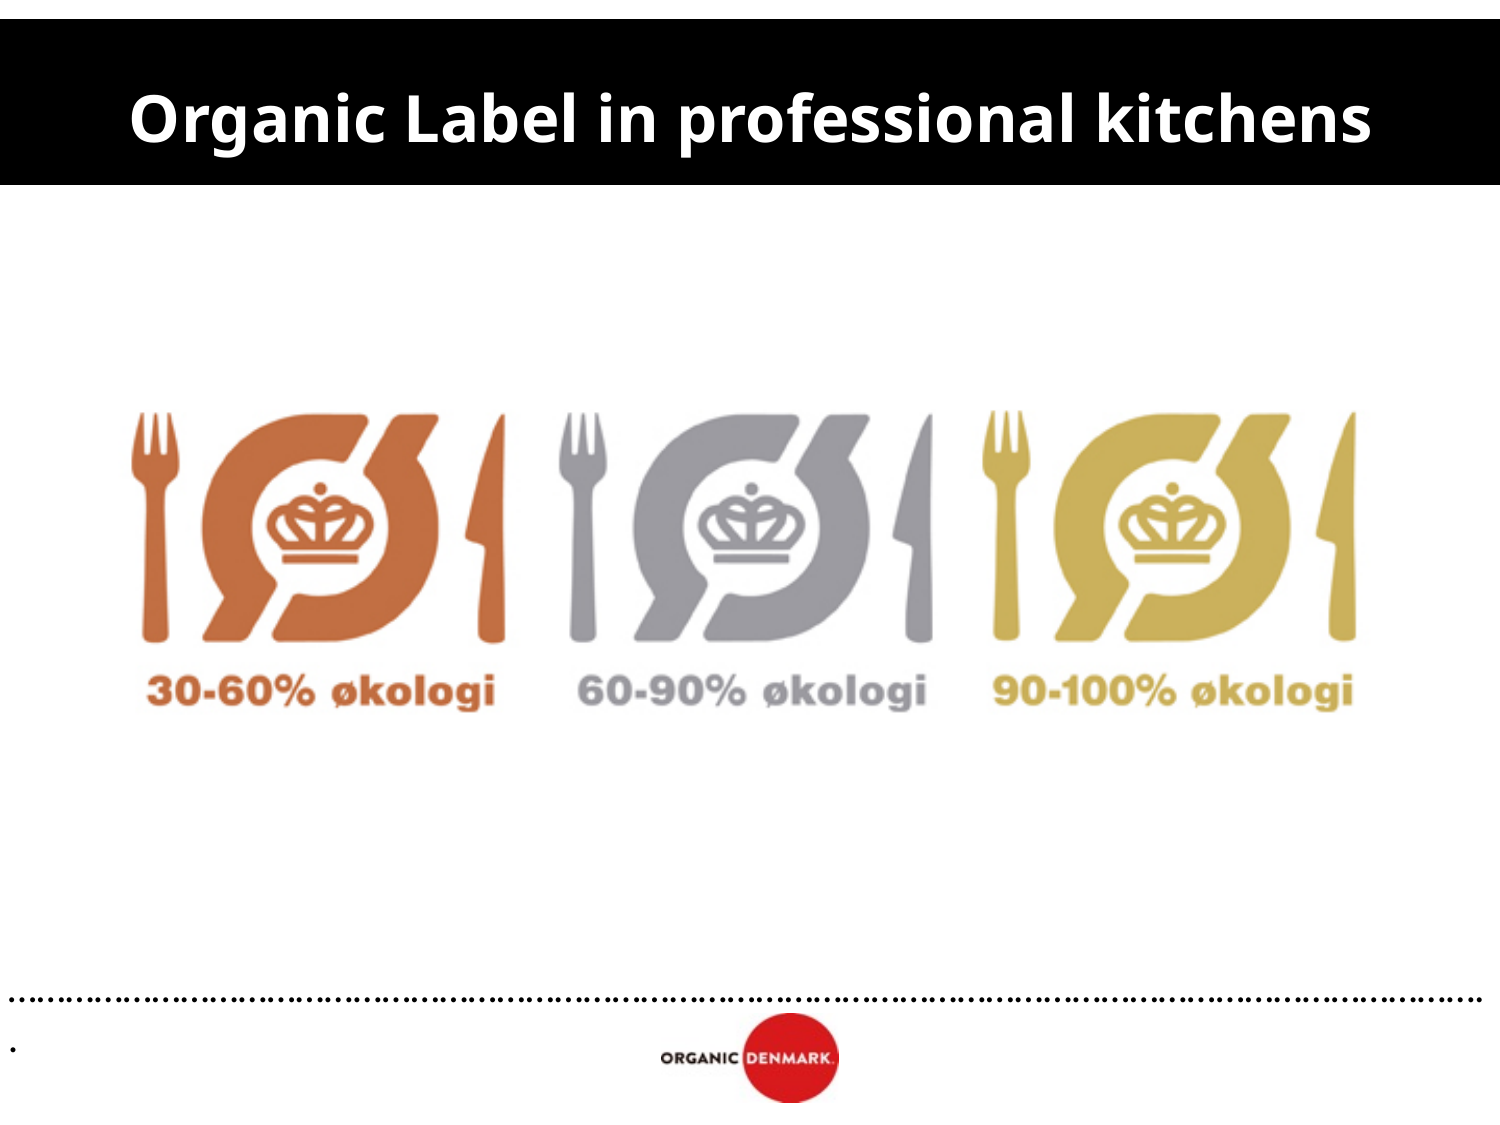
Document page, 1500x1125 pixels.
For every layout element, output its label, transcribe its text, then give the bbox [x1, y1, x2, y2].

picture [661, 1013, 839, 1103]
picture [103, 293, 1396, 837]
title Organic Label in professional kitchens [29, 32, 1474, 242]
